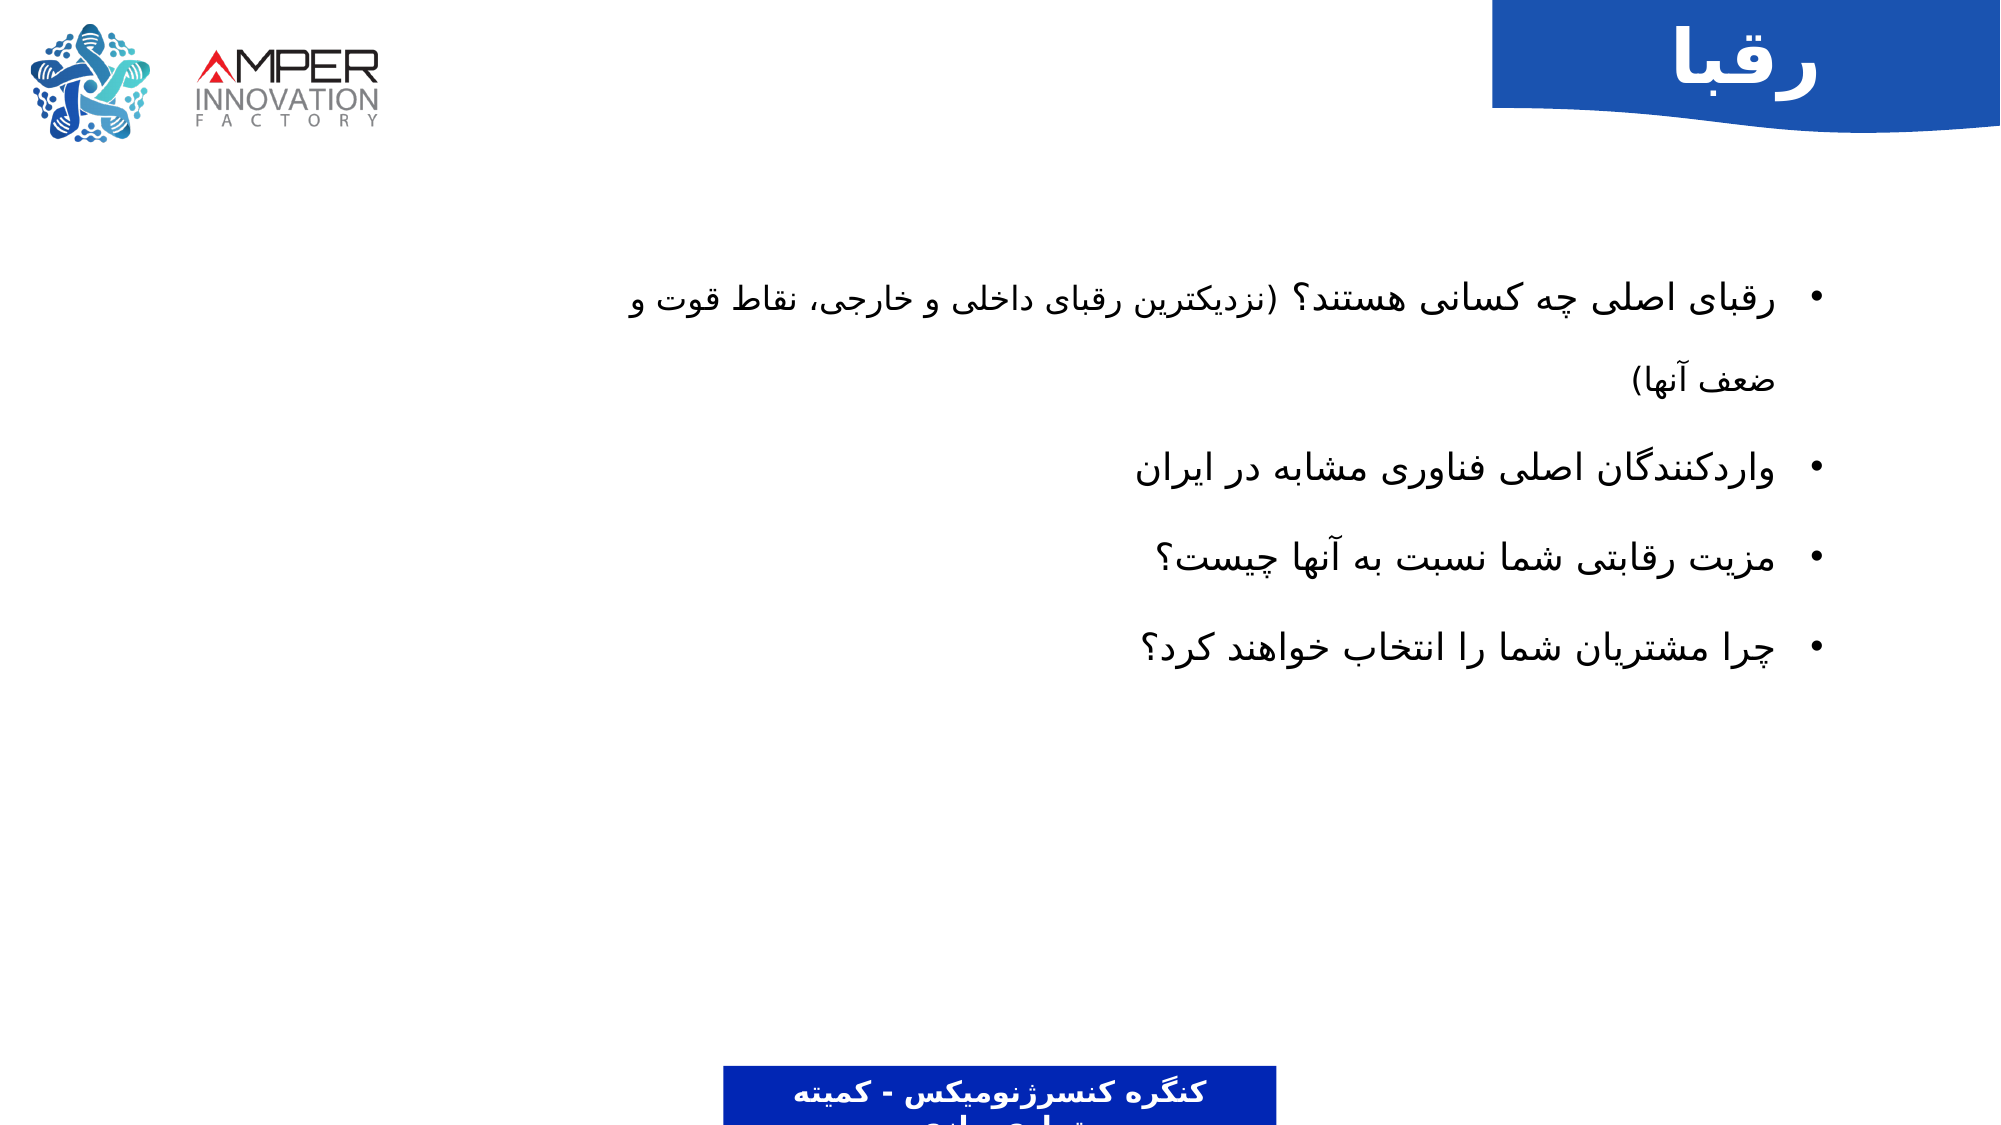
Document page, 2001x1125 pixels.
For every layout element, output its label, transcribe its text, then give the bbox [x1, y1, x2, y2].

picture [30, 24, 415, 152]
text_box رقبا [1491, 0, 2000, 134]
text_box رقبای اصلی چه کسانی هستند؟ (نزدیکترین رقبای داخلی و خارجی، نقاط قوت و ضعف آنها) واردکنندگان اصلی فناوری مشابه در ایران مزیت رقابتی شما نسبت به آنها چیست؟ چرا مشتریان شما را انتخاب خواهند کرد؟ [576, 175, 1839, 675]
